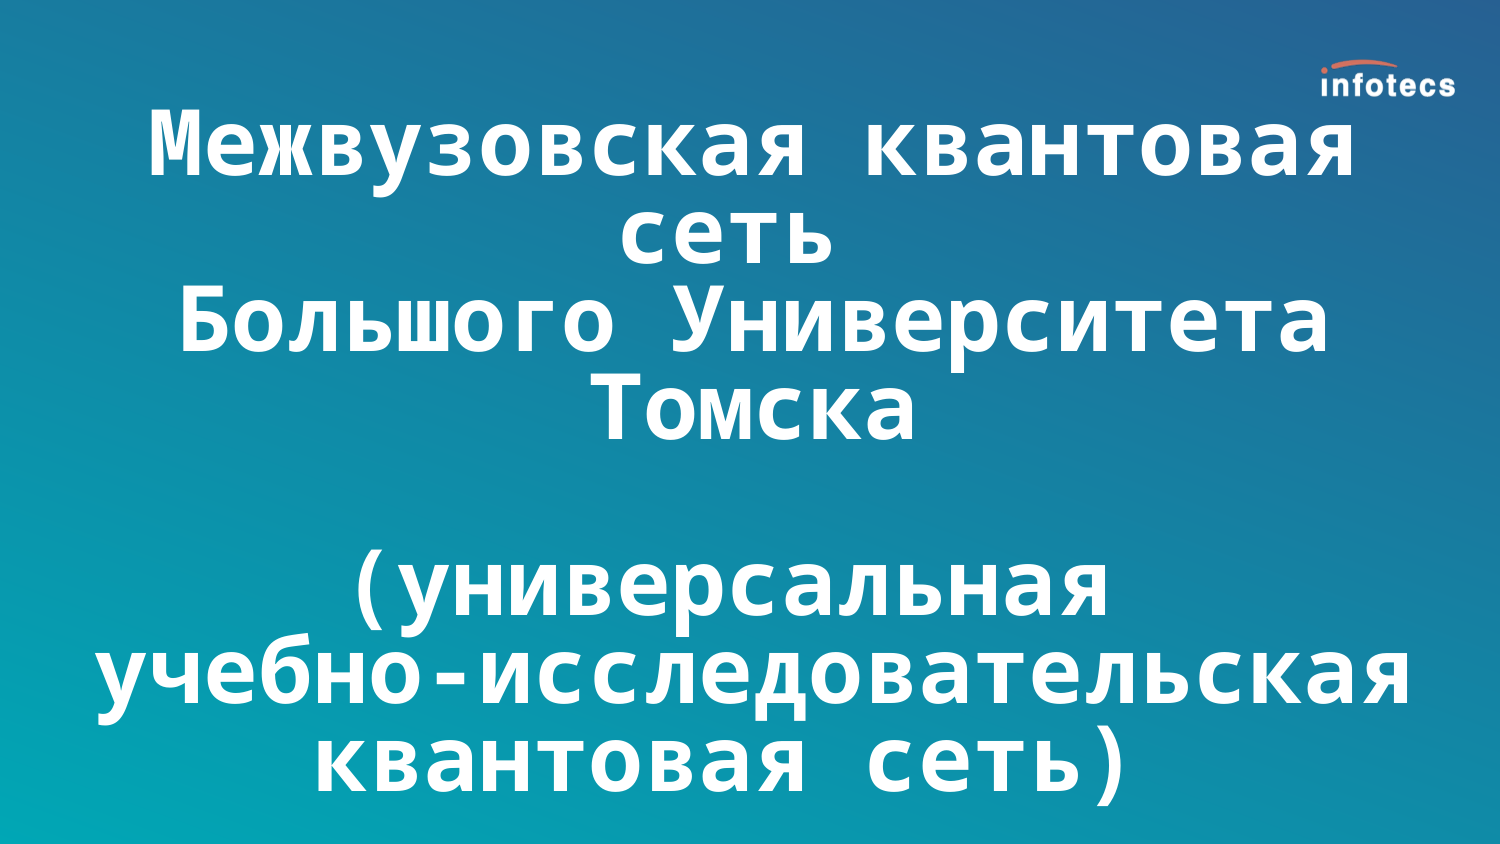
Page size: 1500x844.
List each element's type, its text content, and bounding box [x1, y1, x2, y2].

title Межвузовская квантовая сеть Большого Университета Томска (универсальная учебно-исследовательская квантовая сеть) [26, 232, 1481, 682]
picture [1317, 55, 1459, 103]
